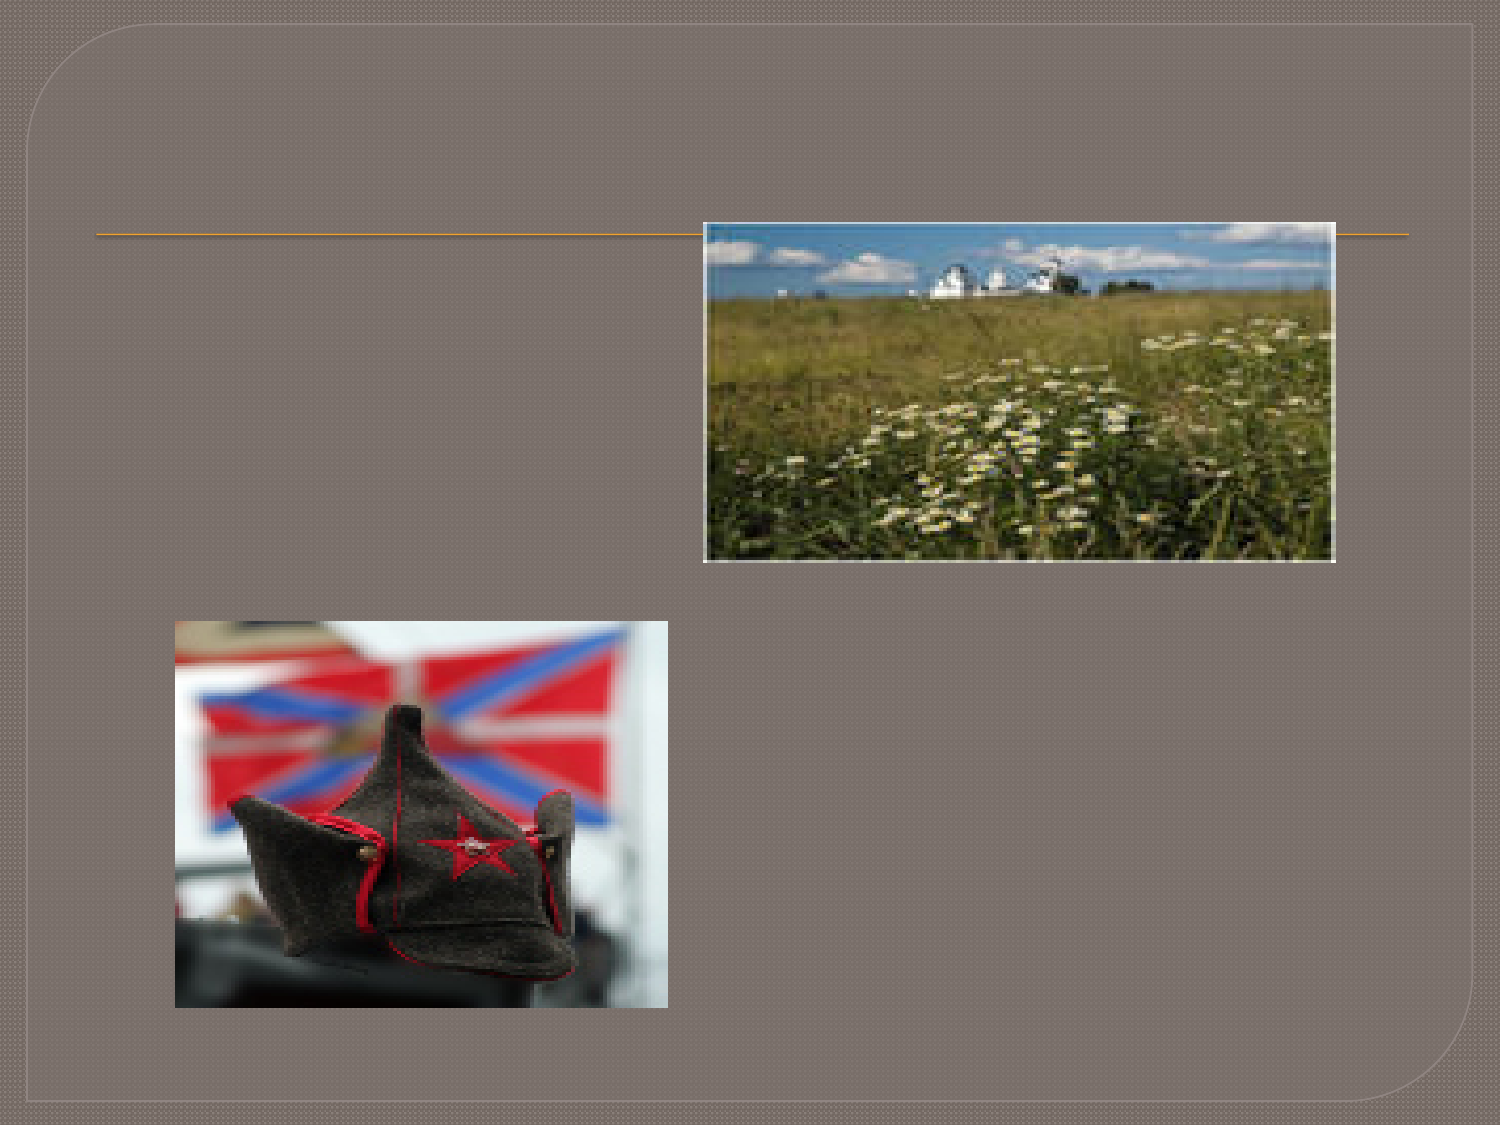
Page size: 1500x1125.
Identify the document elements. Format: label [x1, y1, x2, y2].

list [702, 222, 1337, 563]
list [175, 620, 669, 1008]
